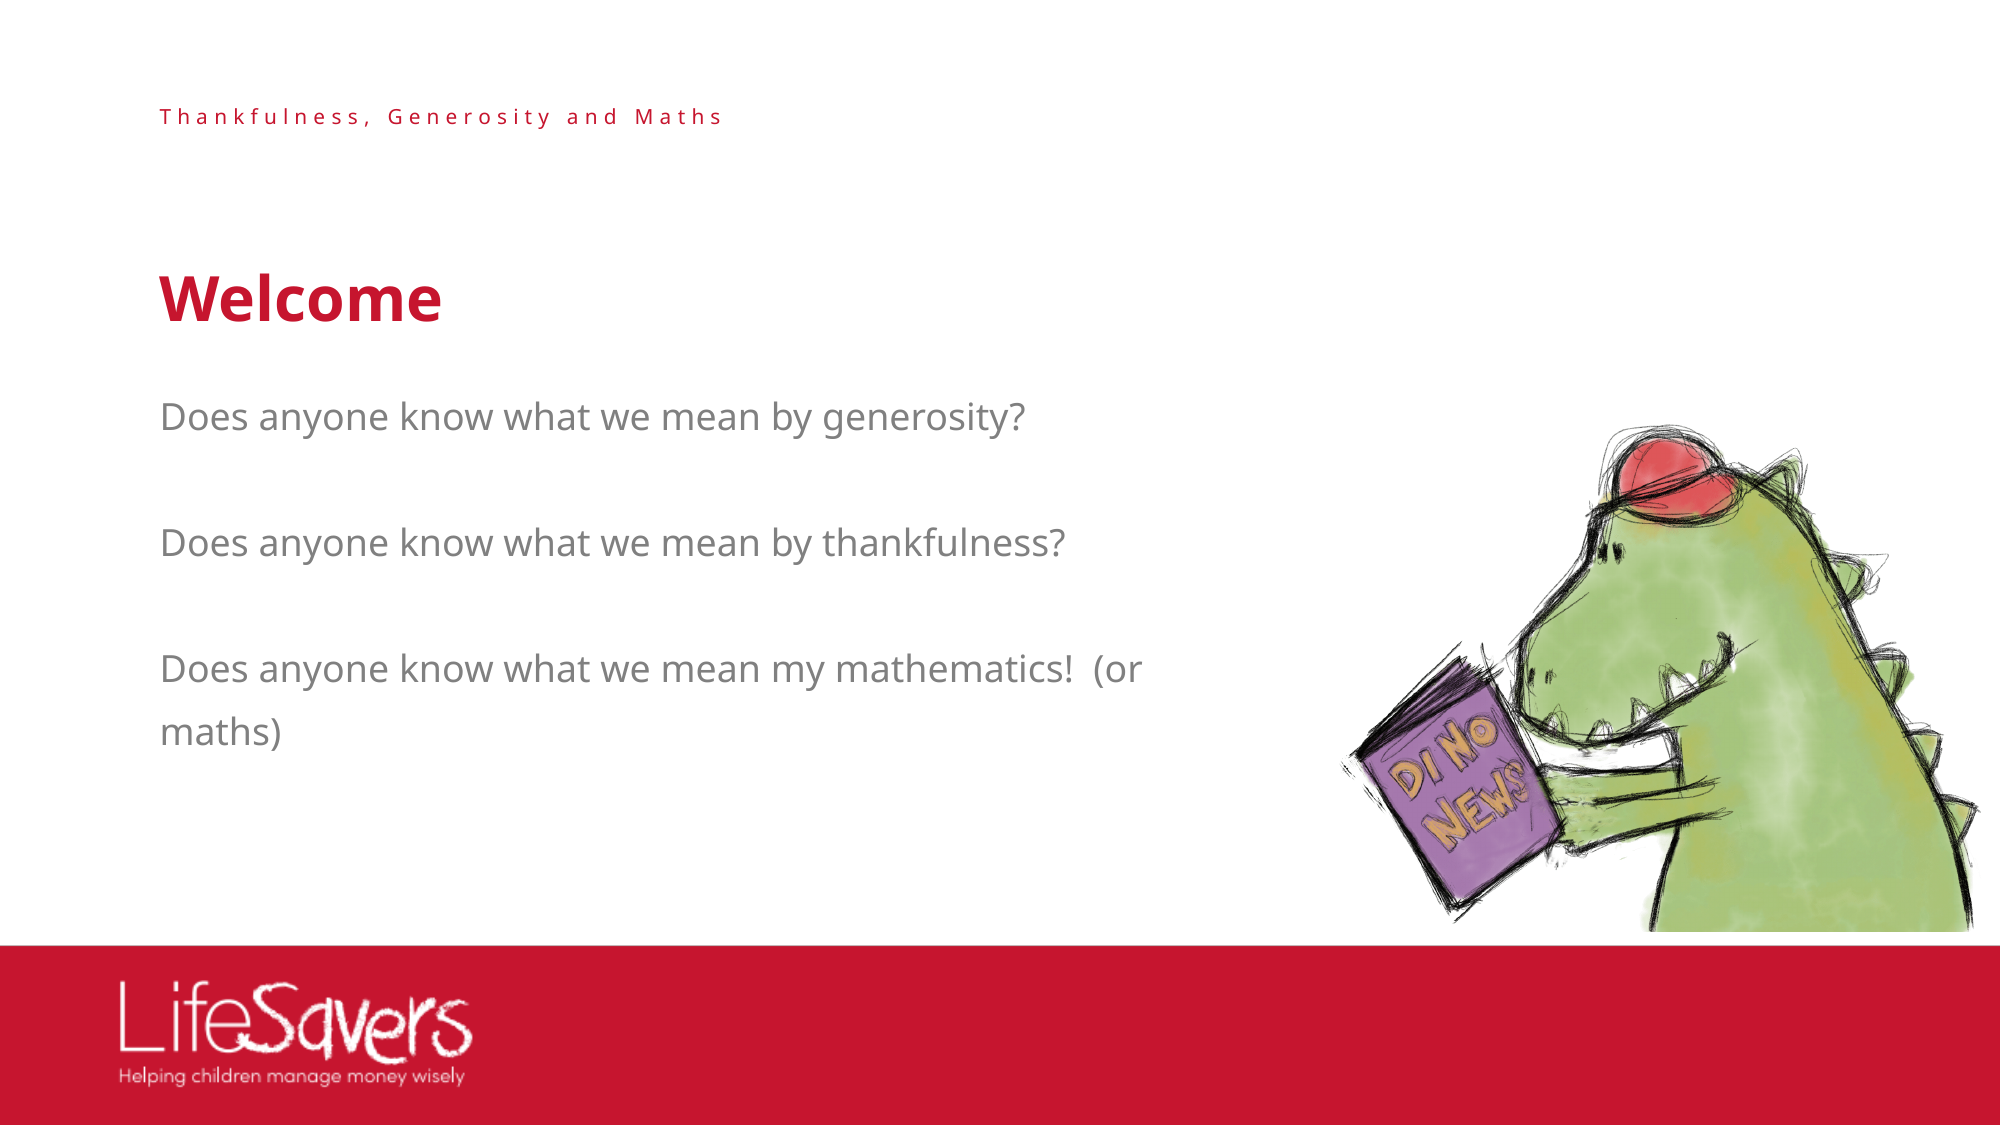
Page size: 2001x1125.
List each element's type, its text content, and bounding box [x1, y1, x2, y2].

text_box Does anyone know what we mean by generosity? Does anyone know what we mean by thankfulness? Does anyone know what we mean my mathematics! (or maths) [144, 367, 1232, 824]
text_box Thankfulness, Generosity and Maths [144, 96, 927, 138]
picture [1339, 424, 1983, 932]
text_box Welcome [144, 251, 927, 367]
